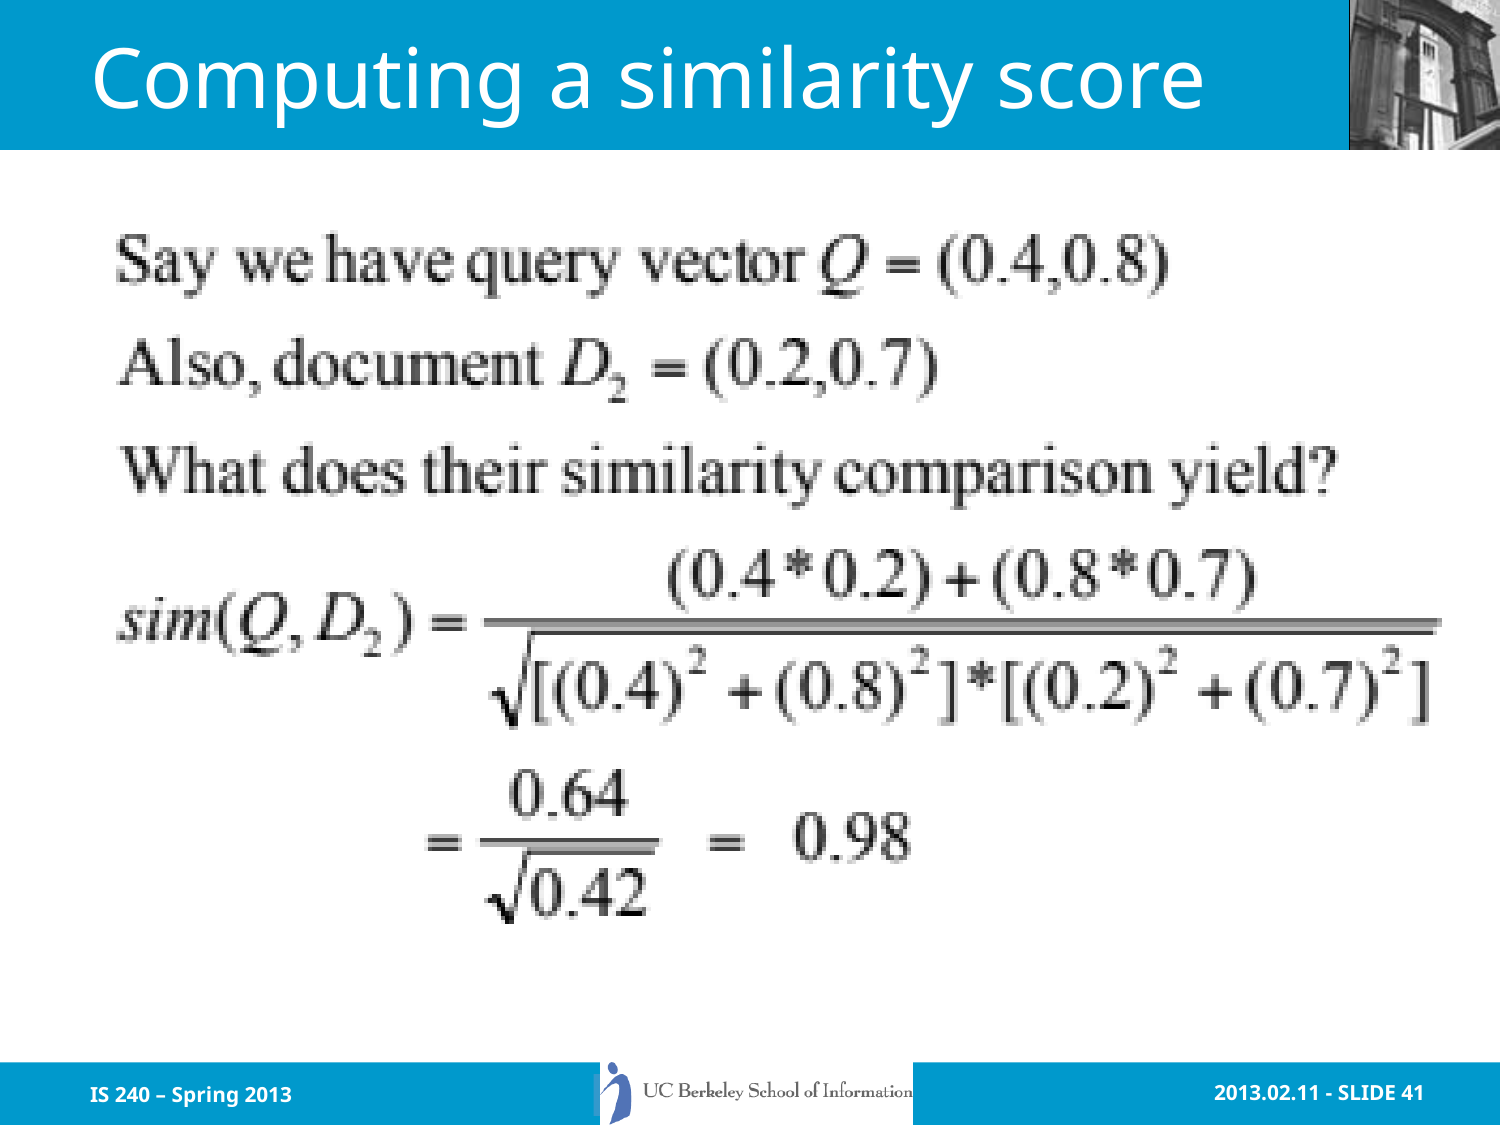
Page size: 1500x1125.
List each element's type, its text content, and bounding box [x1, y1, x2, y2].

slide_number IS 240 – Spring 2013 [75, 1062, 388, 1125]
picture [594, 1062, 912, 1125]
picture [1350, 0, 1500, 150]
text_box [108, 222, 1451, 934]
title Computing a similarity score [75, 0, 1350, 150]
